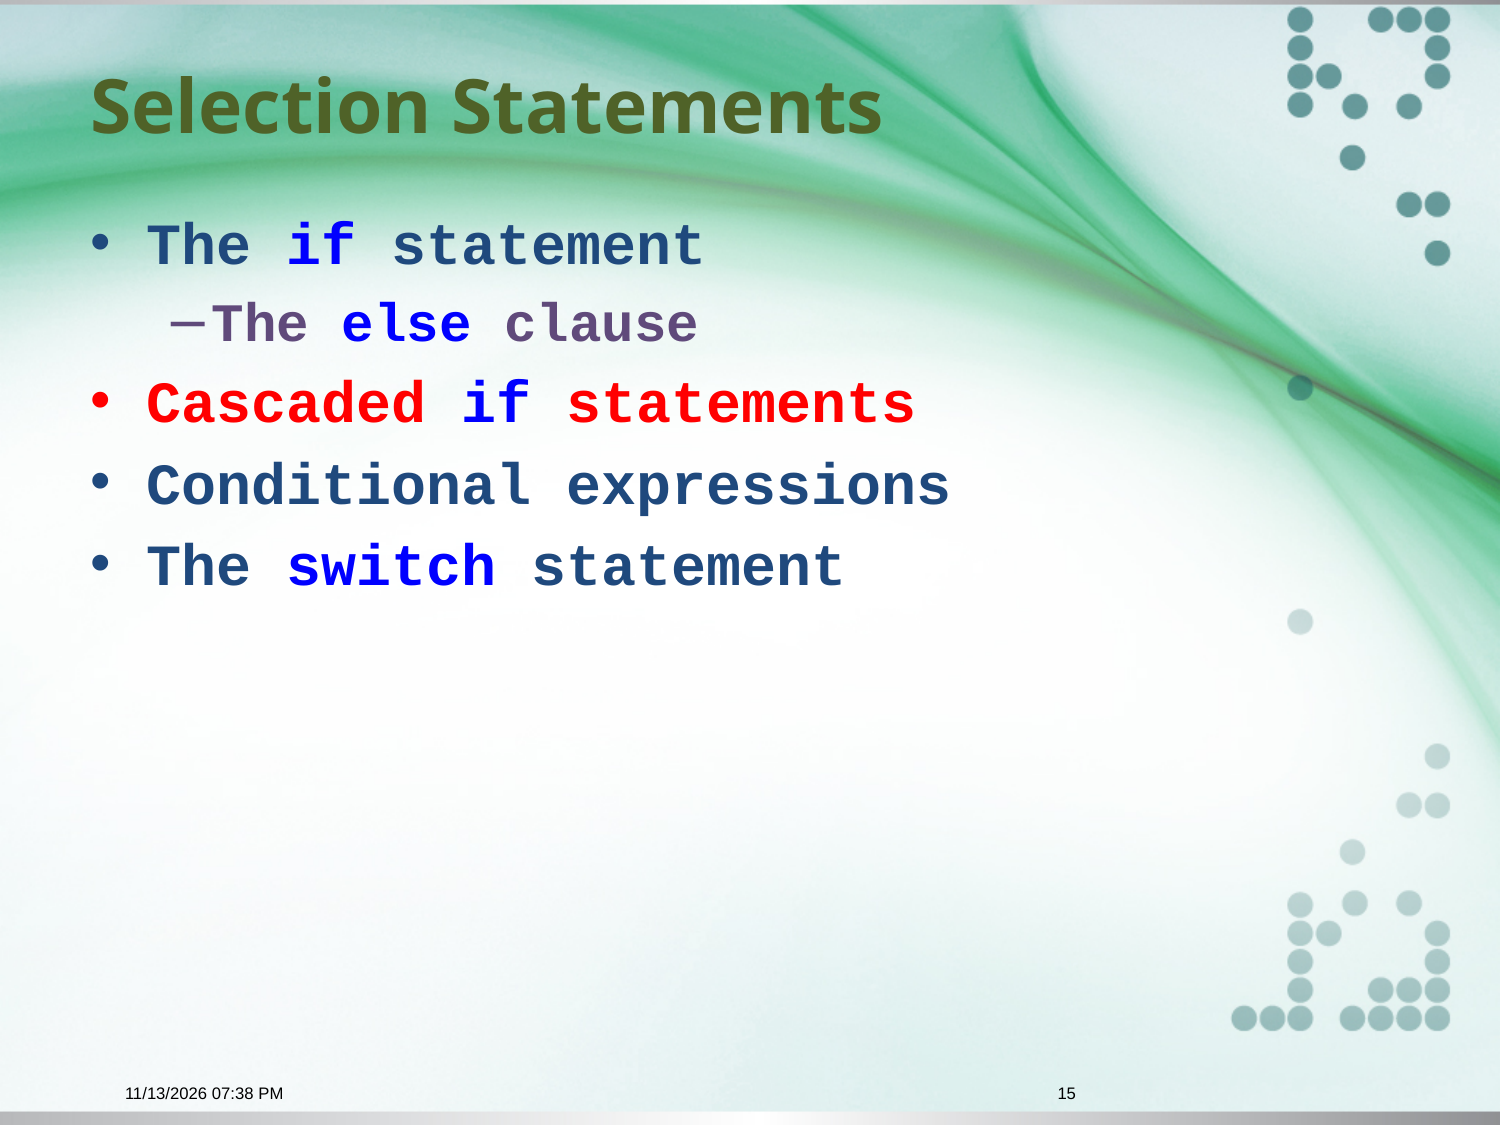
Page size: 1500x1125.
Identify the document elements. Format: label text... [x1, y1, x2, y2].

list The if statement The else clause Cascaded if statements Conditional expressions The switch statement [74, 198, 1426, 1032]
title Selection Statements [74, 43, 1426, 165]
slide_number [29, 1082, 380, 1103]
slide_number 15 [891, 1082, 1242, 1103]
picture [0, 0, 1500, 1125]
